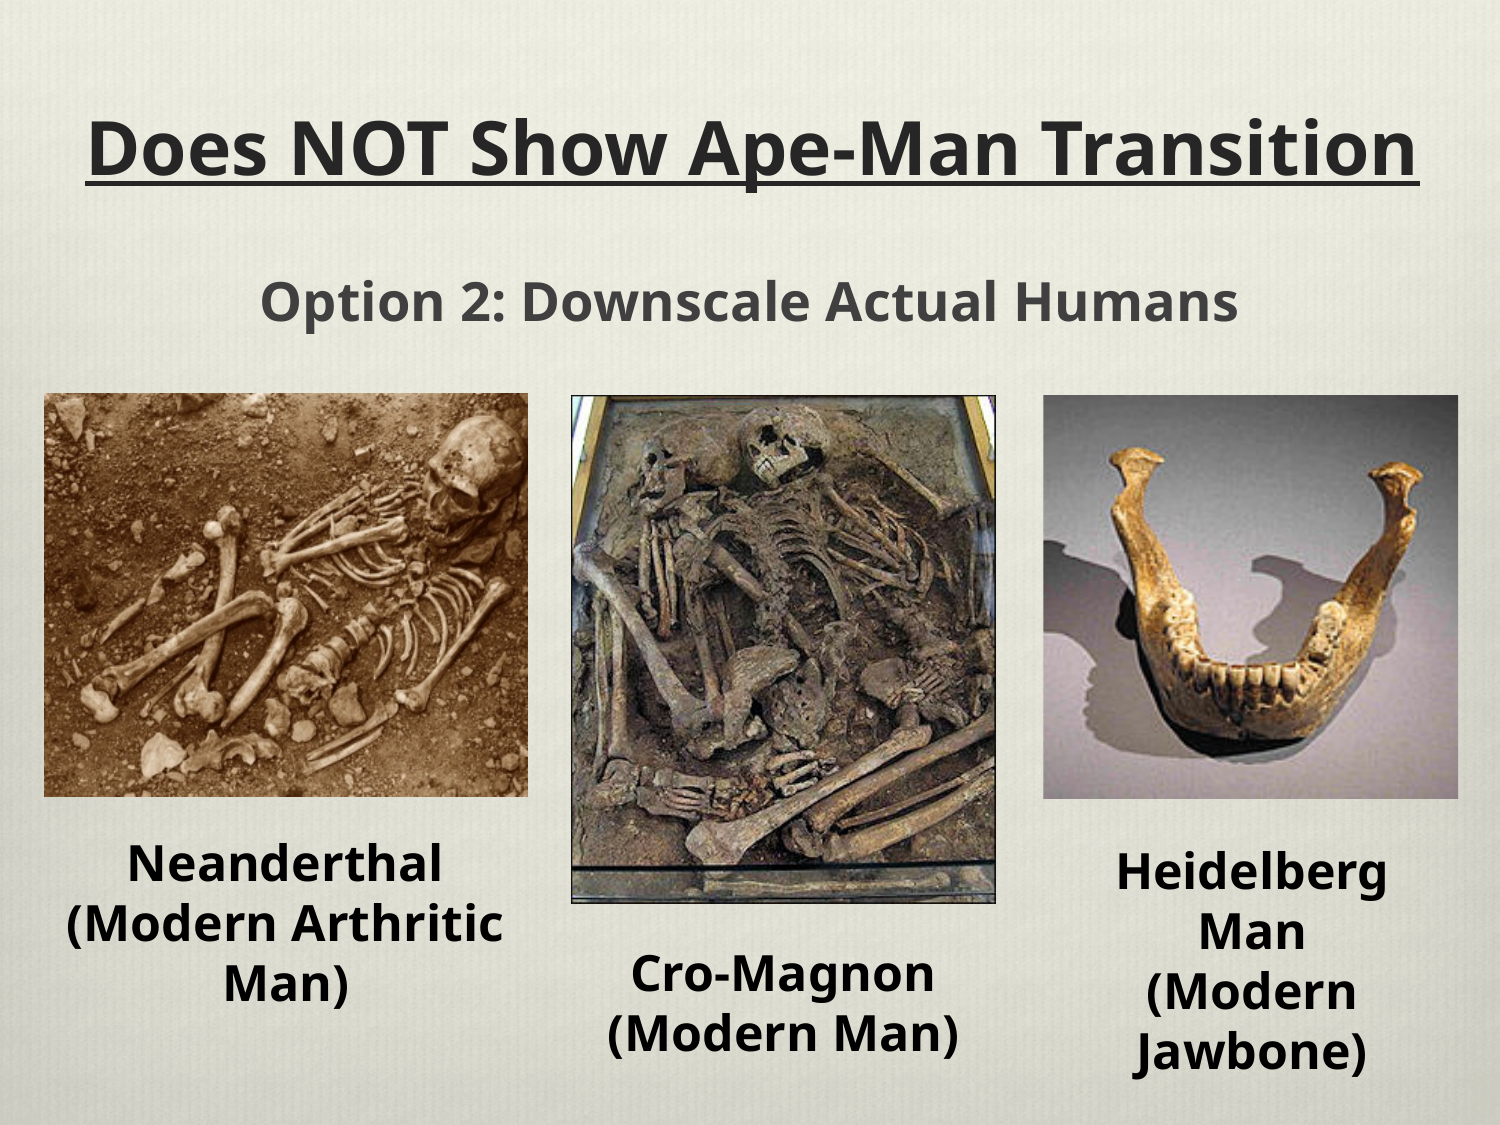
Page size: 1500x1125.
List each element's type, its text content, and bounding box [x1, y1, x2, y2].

picture [570, 394, 997, 905]
text_box Cro-Magnon (Modern Man) [571, 933, 996, 1069]
title Does NOT Show Ape-Man Transition [44, 51, 1462, 240]
text_box Heidelberg Man (Modern Jawbone) [1043, 831, 1462, 1087]
picture [1042, 394, 1460, 800]
picture [43, 392, 529, 799]
list Option 2: Downscale Actual Humans [119, 260, 1381, 364]
text_box Neanderthal (Modern Arthritic Man) [44, 823, 528, 1019]
